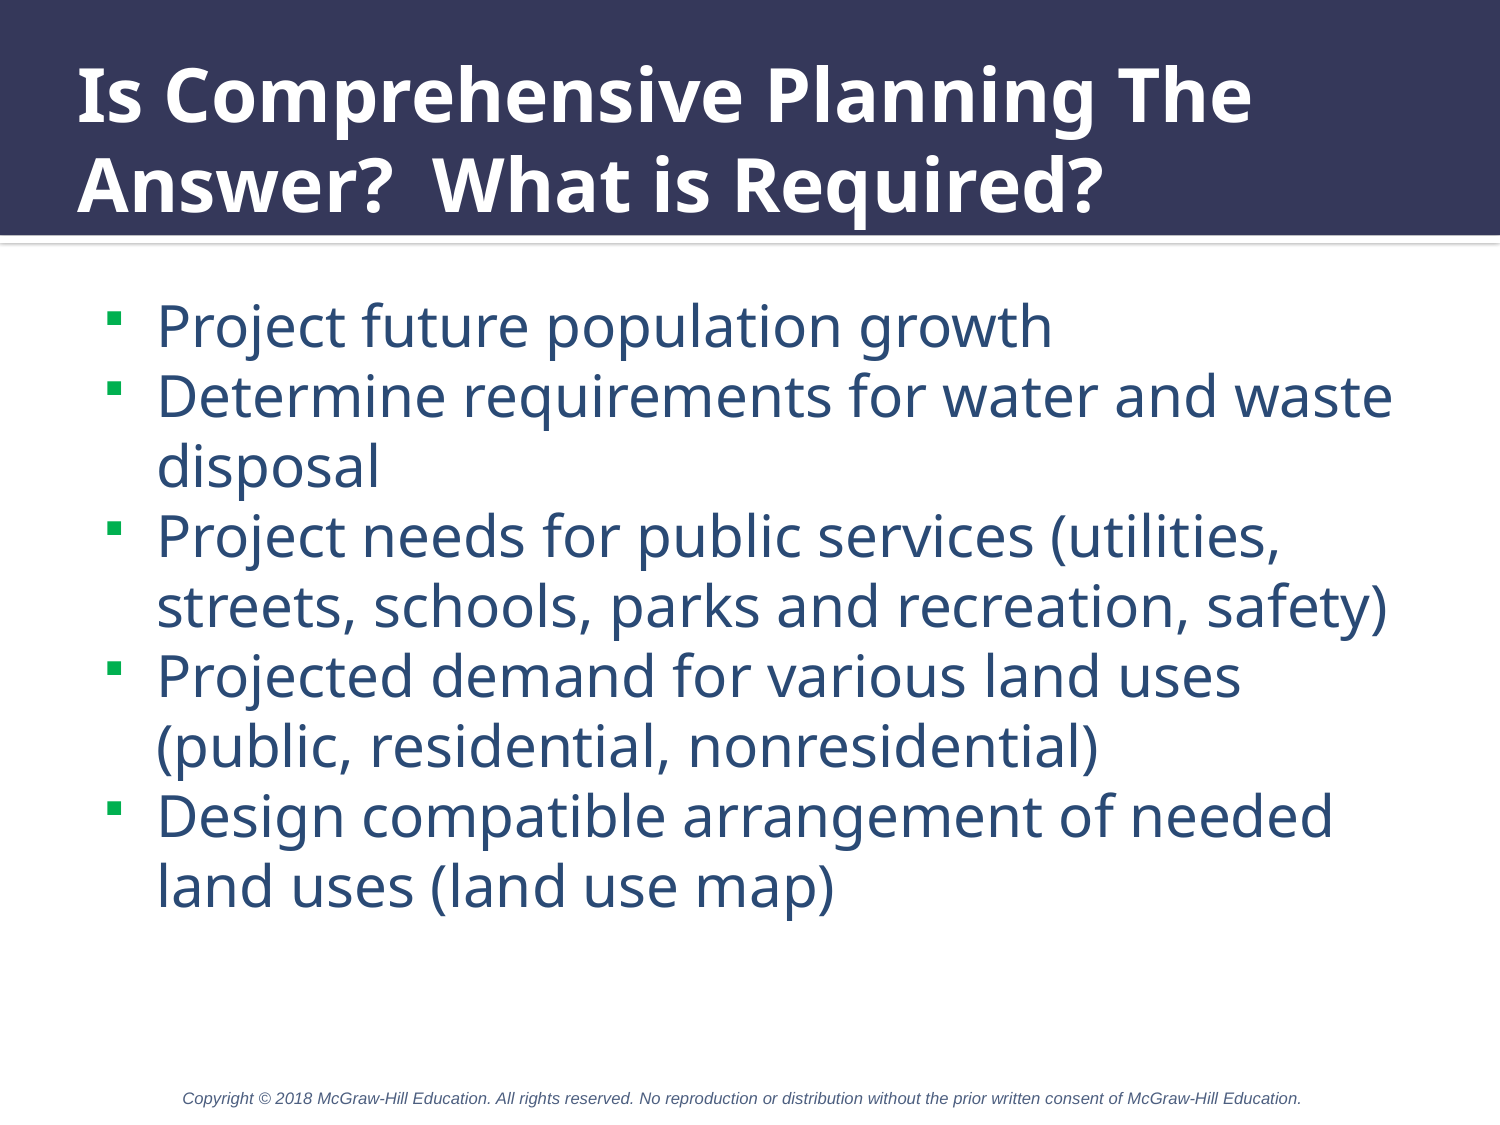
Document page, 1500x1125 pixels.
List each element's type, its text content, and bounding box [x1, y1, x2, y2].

list Project future population growth Determine requirements for water and waste disposal Project needs for public services (utilities, streets, schools, parks and recreation, safety) Projected demand for various land uses (public, residential, nonresidential) Design compatible arrangement of needed land uses (land use map) [75, 274, 1425, 1006]
footer Copyright © 2018 McGraw-Hill Education. All rights reserved. No reproduction or distribution without the prior written consent of McGraw-Hill Education. [174, 1062, 1337, 1108]
title Is Comprehensive Planning The Answer? What is Required? [62, 37, 1475, 237]
